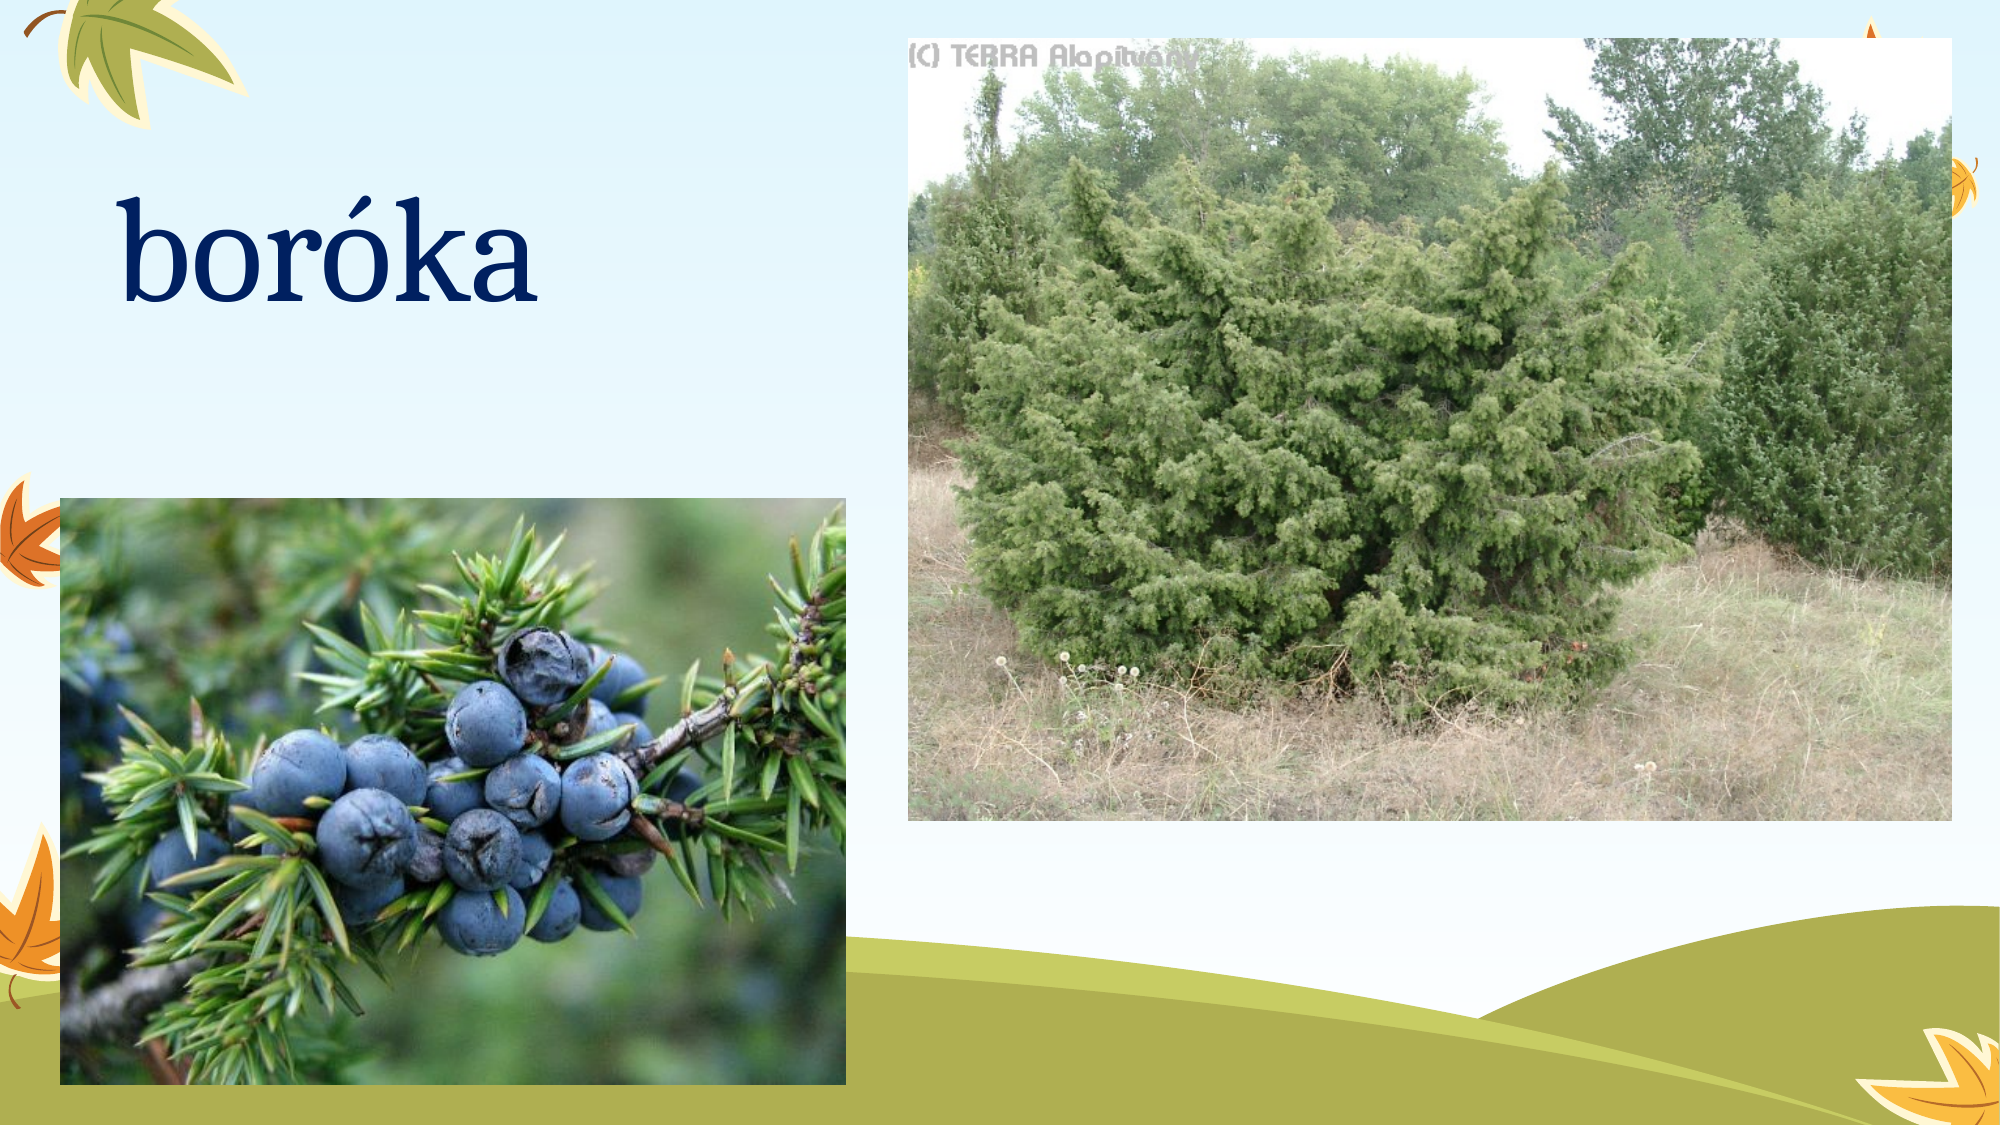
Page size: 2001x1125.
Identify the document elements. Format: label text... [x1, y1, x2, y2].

picture [908, 38, 1952, 821]
picture [60, 498, 846, 1085]
text_box boróka [98, 144, 754, 340]
